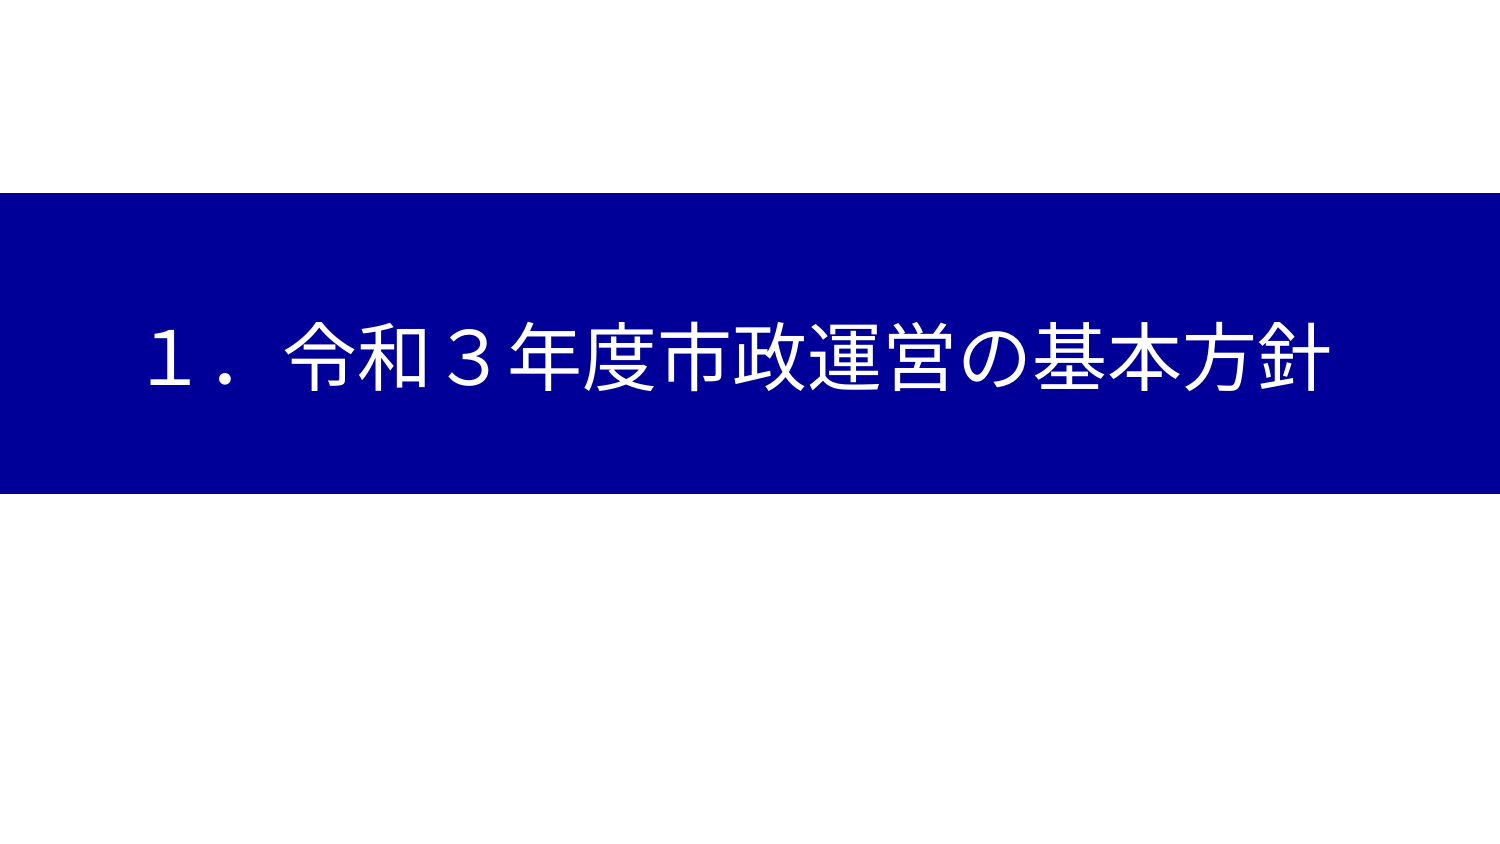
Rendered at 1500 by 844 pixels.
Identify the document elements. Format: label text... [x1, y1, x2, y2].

text_box １．令和３年度市政運営の基本方針 [5, 259, 1459, 407]
text_box [0, 193, 1500, 494]
